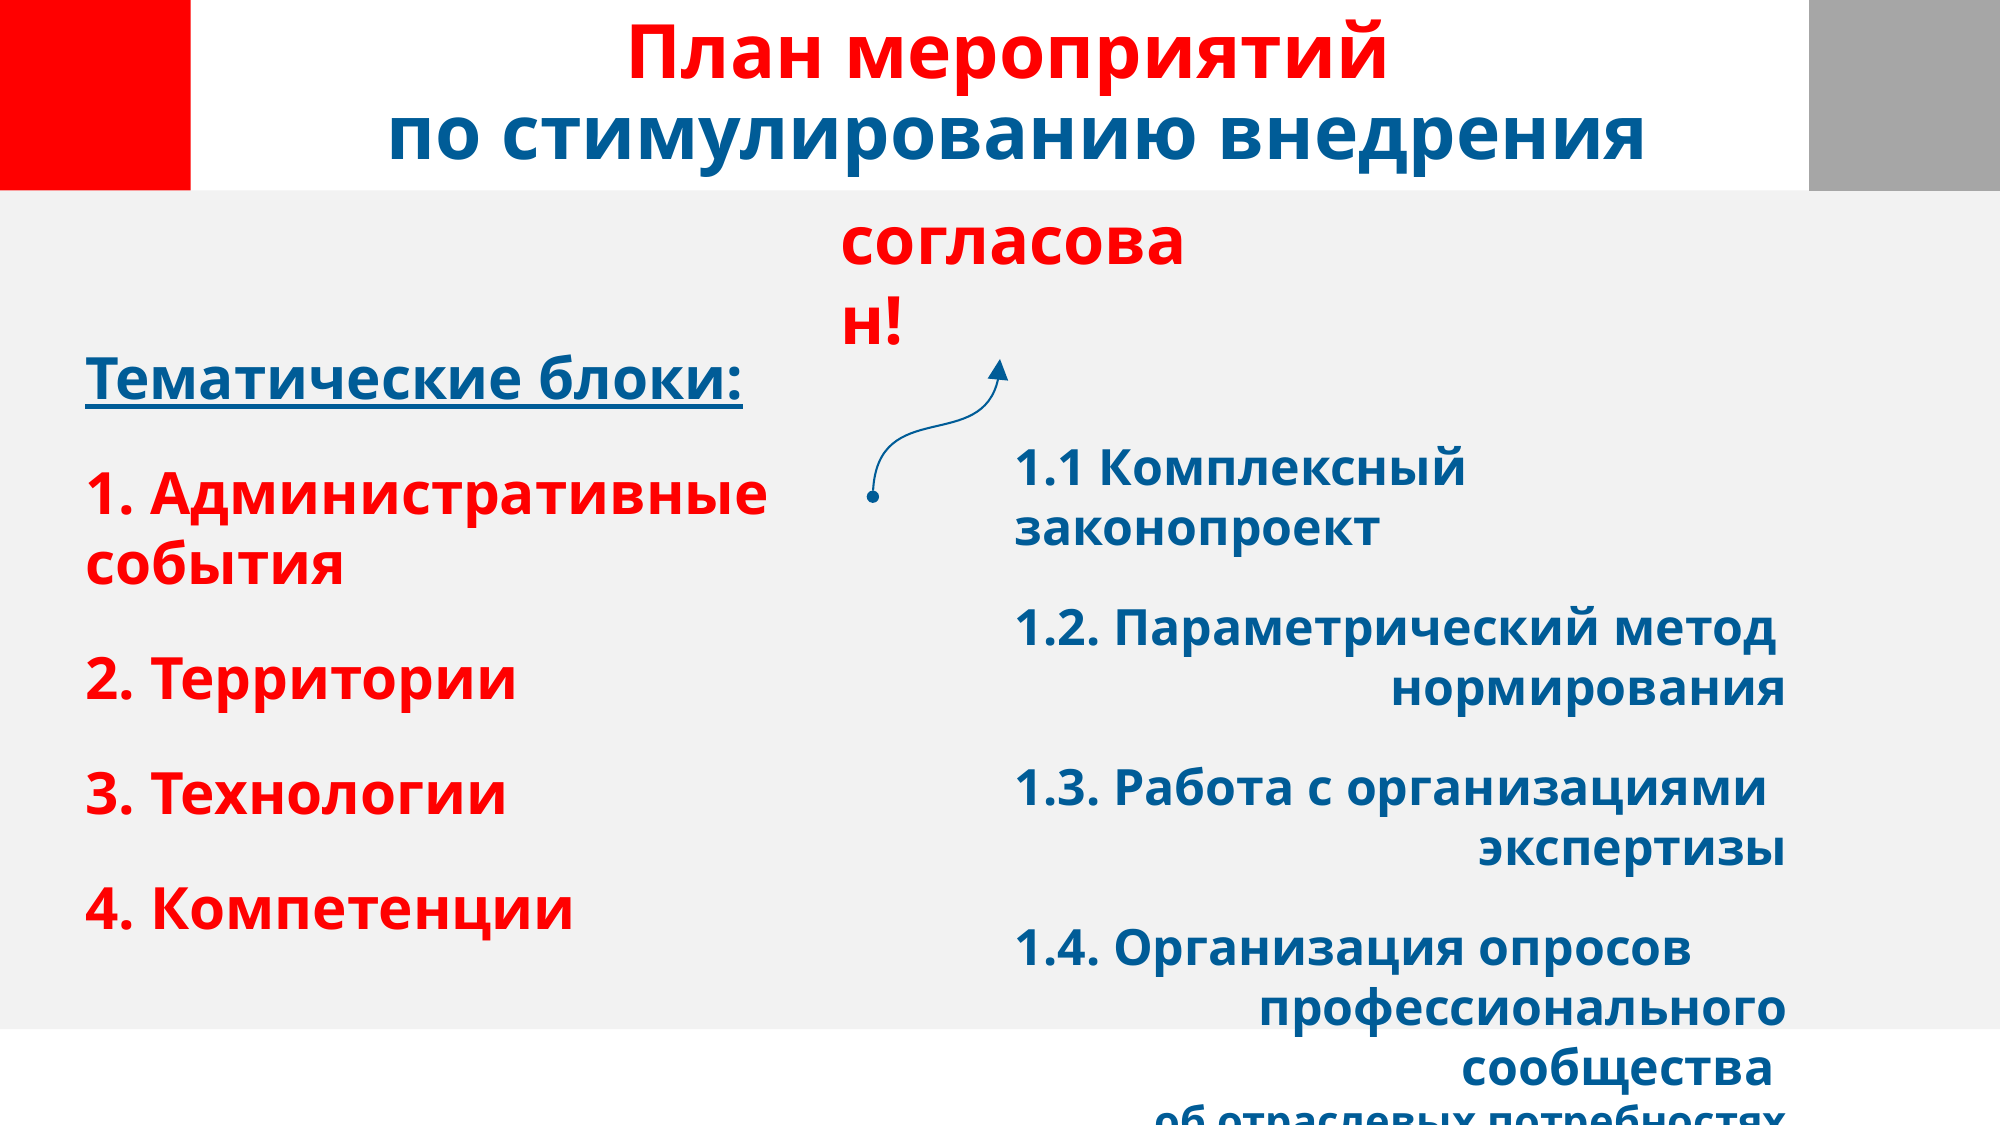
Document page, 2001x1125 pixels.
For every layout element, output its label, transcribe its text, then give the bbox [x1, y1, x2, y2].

text_box согласован! [826, 190, 1210, 365]
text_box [867, 364, 1006, 492]
text_box 1.1 Комплексный законопроект 1.2. Параметрический метод нормирования 1.3. Работа с организациями экспертизы 1.4. Организация опросов профессионального сообщества об отраслевых потребностях участников строительно-инвестиционного цикла [999, 387, 1803, 1125]
text_box Тематические блоки: 1. Административные события 2. Территории 3. Технологии 4. Компетенции [70, 334, 913, 949]
title План мероприятий по стимулированию внедрения [220, 0, 1816, 191]
